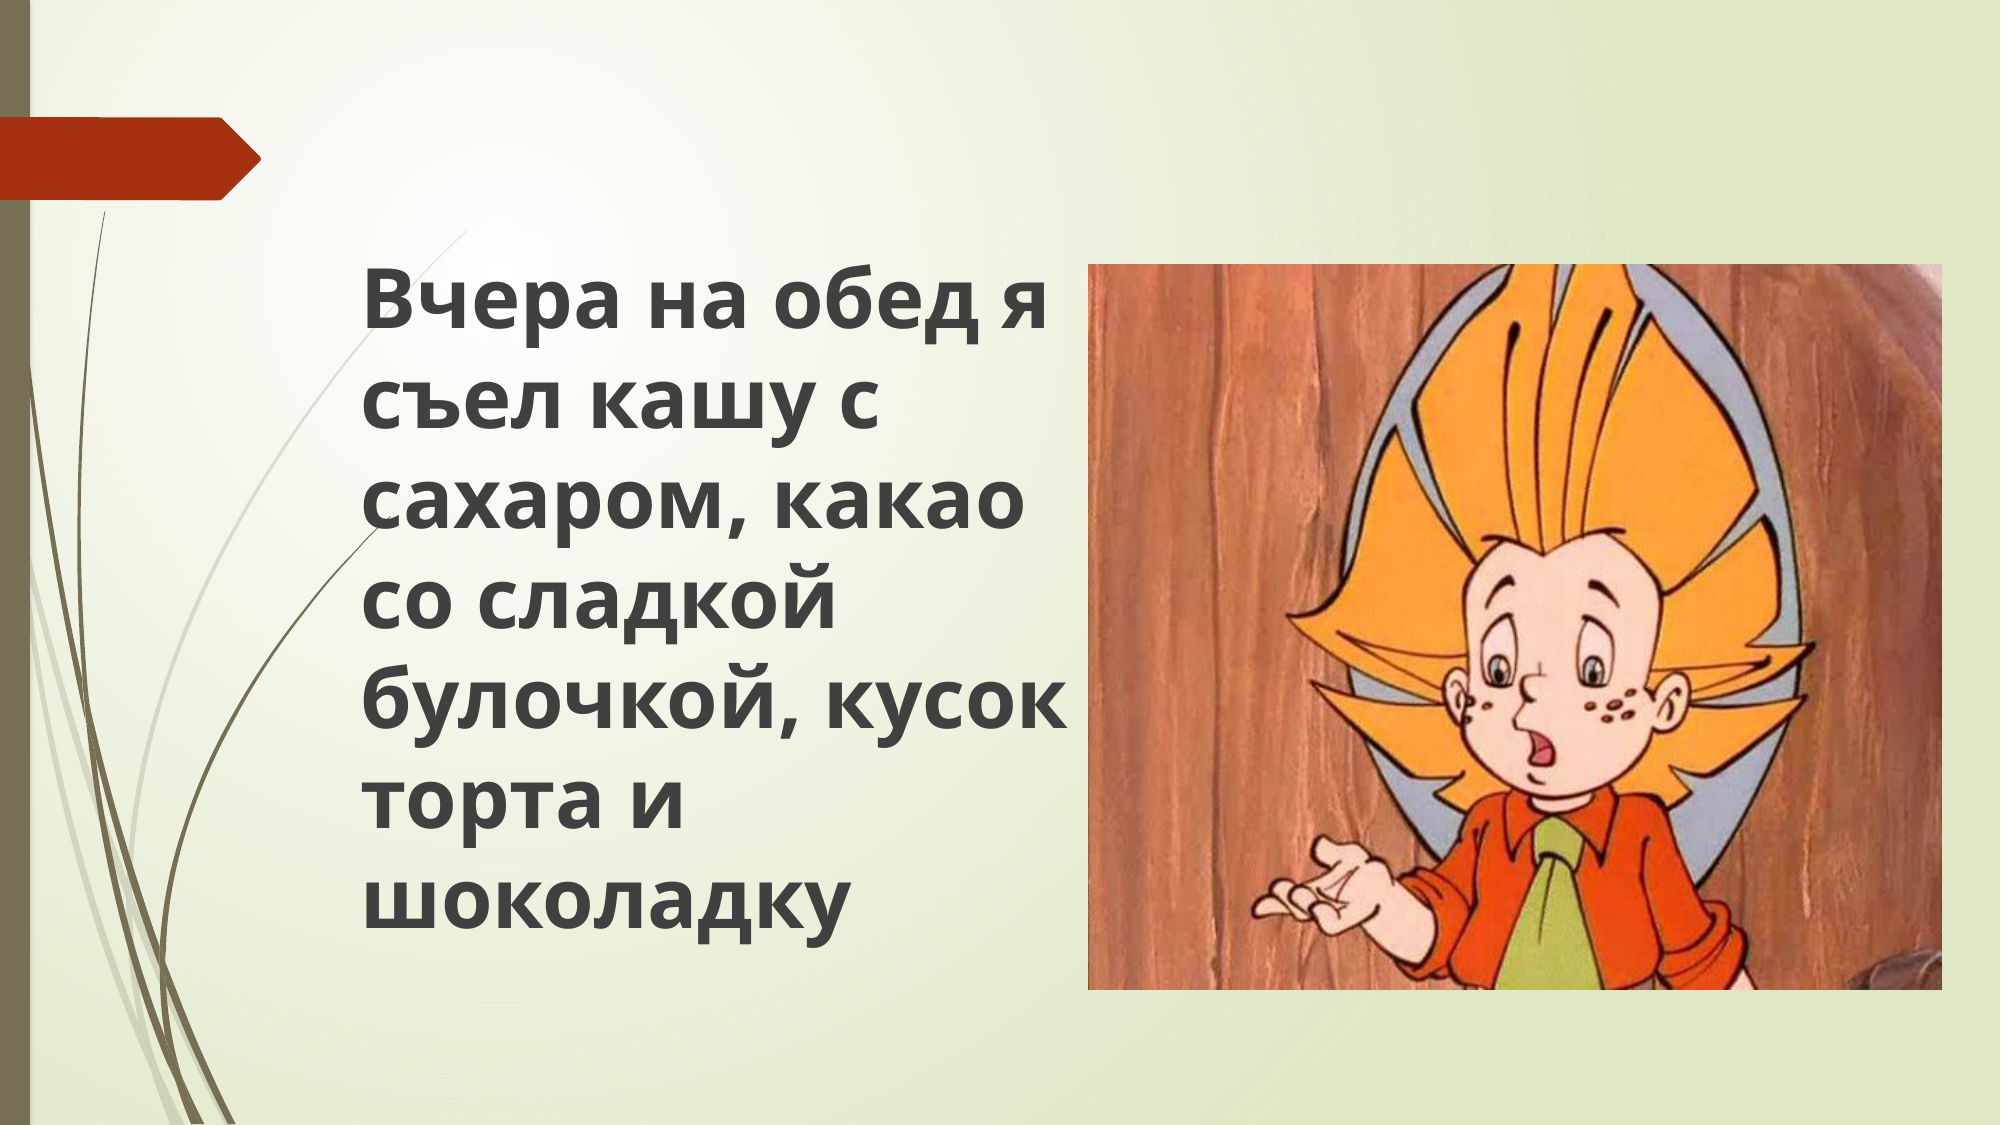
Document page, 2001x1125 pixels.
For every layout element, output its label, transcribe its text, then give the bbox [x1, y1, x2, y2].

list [1087, 264, 1942, 990]
list Вчера на обед я съел кашу с сахаром, какао со сладкой булочкой, кусок торта и шоколадку [345, 237, 1133, 970]
